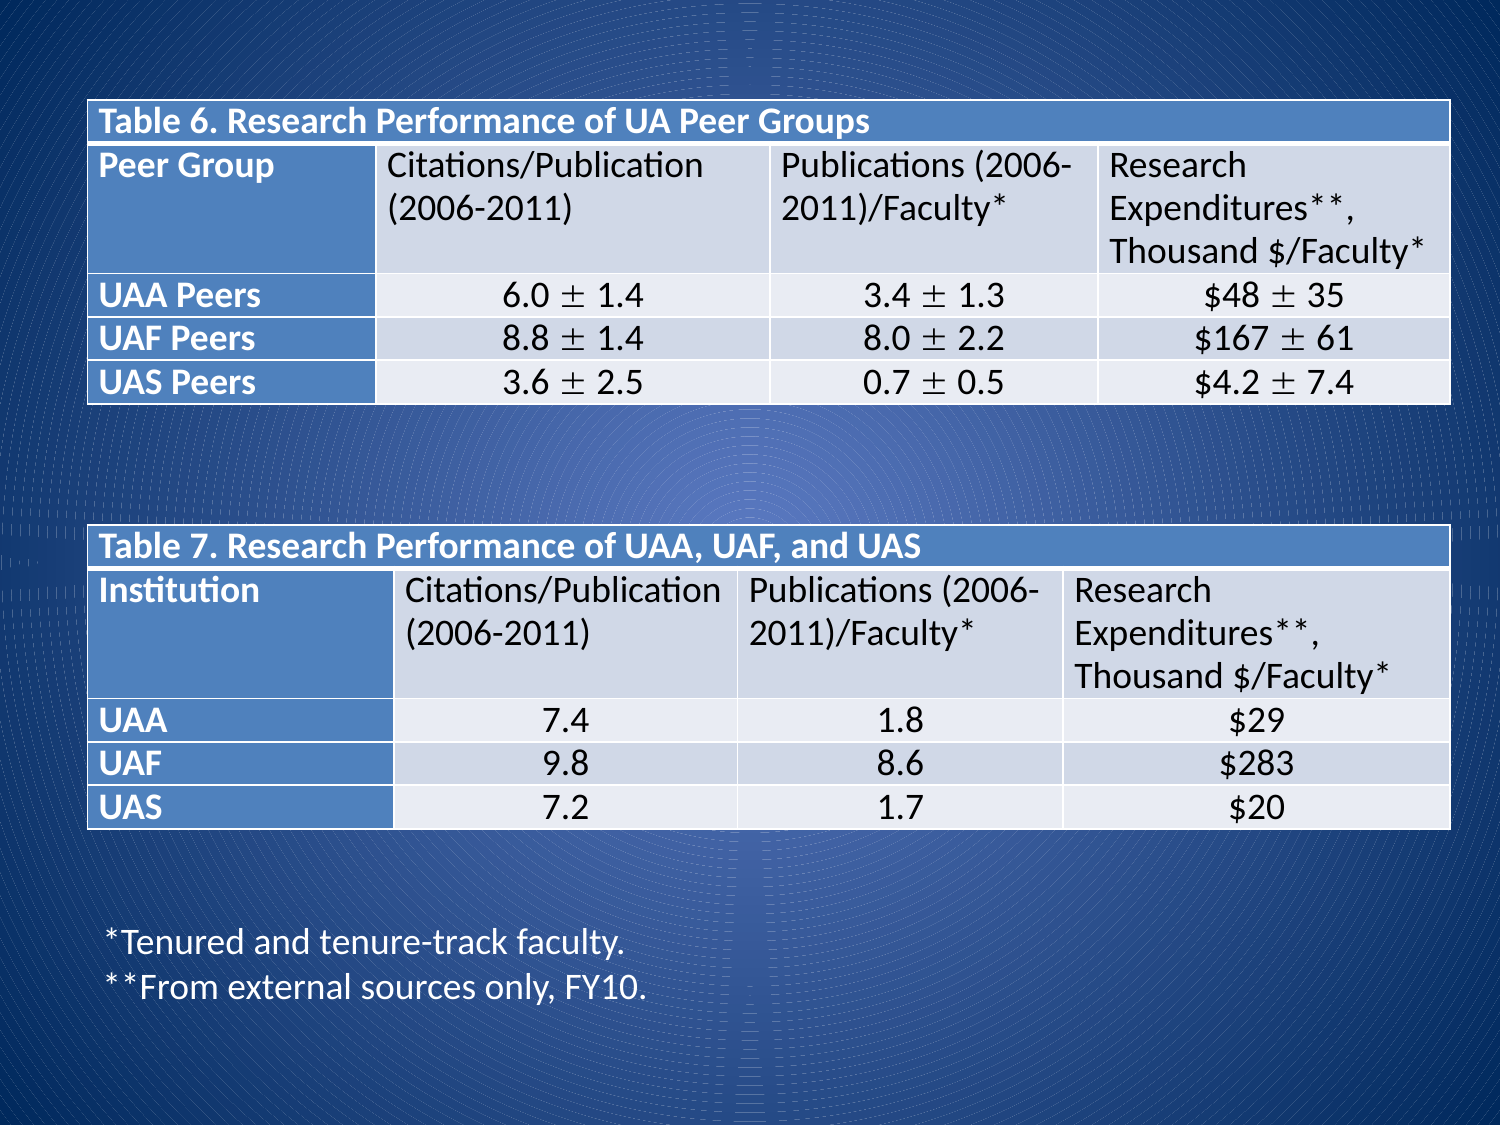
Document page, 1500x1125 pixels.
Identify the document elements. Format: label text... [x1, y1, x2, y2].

table_cell Publications (2006-2011)/Faculty* [738, 571, 1062, 698]
table_cell $4.2  7.4 [1099, 361, 1449, 403]
table_cell Research Expenditures**, Thousand $/Faculty* [1064, 571, 1449, 698]
text_box *Tenured and tenure-track faculty. **From external sources only, FY10. [87, 909, 838, 1015]
table_cell 3.4  1.3 [771, 274, 1097, 316]
table_cell 7.4 [395, 699, 737, 741]
table_cell Publications (2006-2011)/Faculty* [771, 146, 1097, 273]
table_cell Citations/Publication (2006-2011) [395, 571, 737, 698]
table_cell Citations/Publication (2006-2011) [377, 146, 769, 273]
table_cell $48  35 [1099, 274, 1449, 316]
table_cell $20 [1064, 786, 1449, 828]
table_cell $167  61 [1099, 318, 1449, 359]
table_cell Institution [88, 571, 393, 698]
table_cell UAF [88, 743, 393, 784]
table_cell $283 [1064, 743, 1449, 784]
table_cell Research Expenditures**, Thousand $/Faculty* [1099, 146, 1449, 273]
table_cell Peer Group [88, 146, 375, 273]
table_cell $29 [1064, 699, 1449, 741]
table_cell UAS Peers [88, 361, 375, 403]
table_cell 3.6  2.5 [377, 361, 769, 403]
table_cell UAS [88, 786, 393, 828]
table_cell UAA Peers [88, 274, 375, 316]
table_header Table 6. Research Performance of UA Peer Groups [88, 101, 1449, 141]
table_cell 8.8  1.4 [377, 318, 769, 359]
table_cell 8.6 [738, 743, 1062, 784]
table_header Table 7. Research Performance of UAA, UAF, and UAS [88, 526, 1449, 566]
table_cell 7.2 [395, 786, 737, 828]
table_cell UAF Peers [88, 318, 375, 359]
table_cell 0.7  0.5 [771, 361, 1097, 403]
table_cell UAA [88, 699, 393, 741]
table_cell 8.0  2.2 [771, 318, 1097, 359]
table_cell 6.0  1.4 [377, 274, 769, 316]
table_cell 1.7 [738, 786, 1062, 828]
table_cell 9.8 [395, 743, 737, 784]
table_cell 1.8 [738, 699, 1062, 741]
